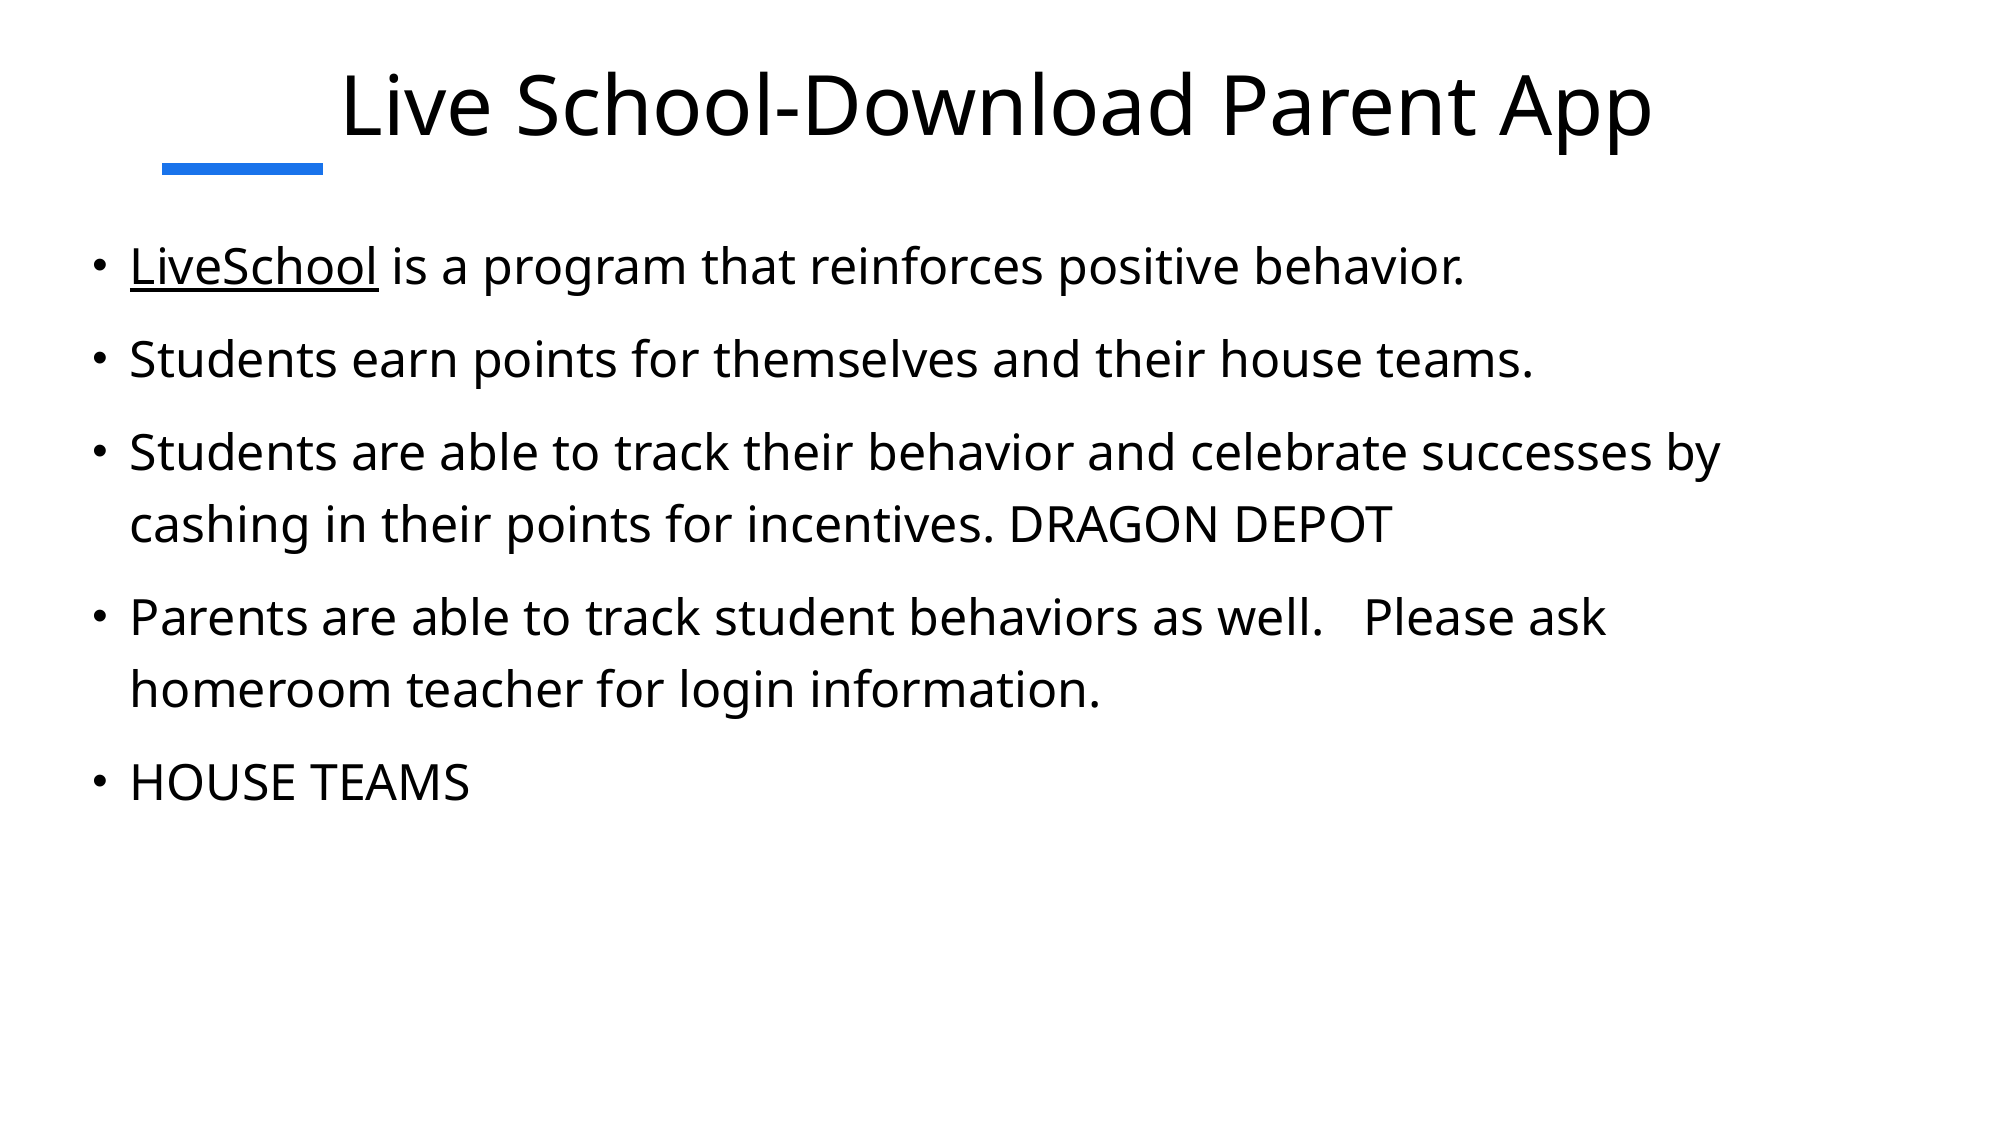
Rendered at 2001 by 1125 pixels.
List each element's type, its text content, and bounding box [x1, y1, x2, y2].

title Live School-Download Parent App [324, 45, 1675, 215]
list LiveSchool is a program that reinforces positive behavior. Students earn points for themselves and their house teams. Students are able to track their behavior and celebrate successes by cashing in their points for incentives. DRAGON DEPOT Parents are able to track student behaviors as well. Please ask homeroom teacher for login information. HOUSE TEAMS [77, 215, 1843, 1125]
